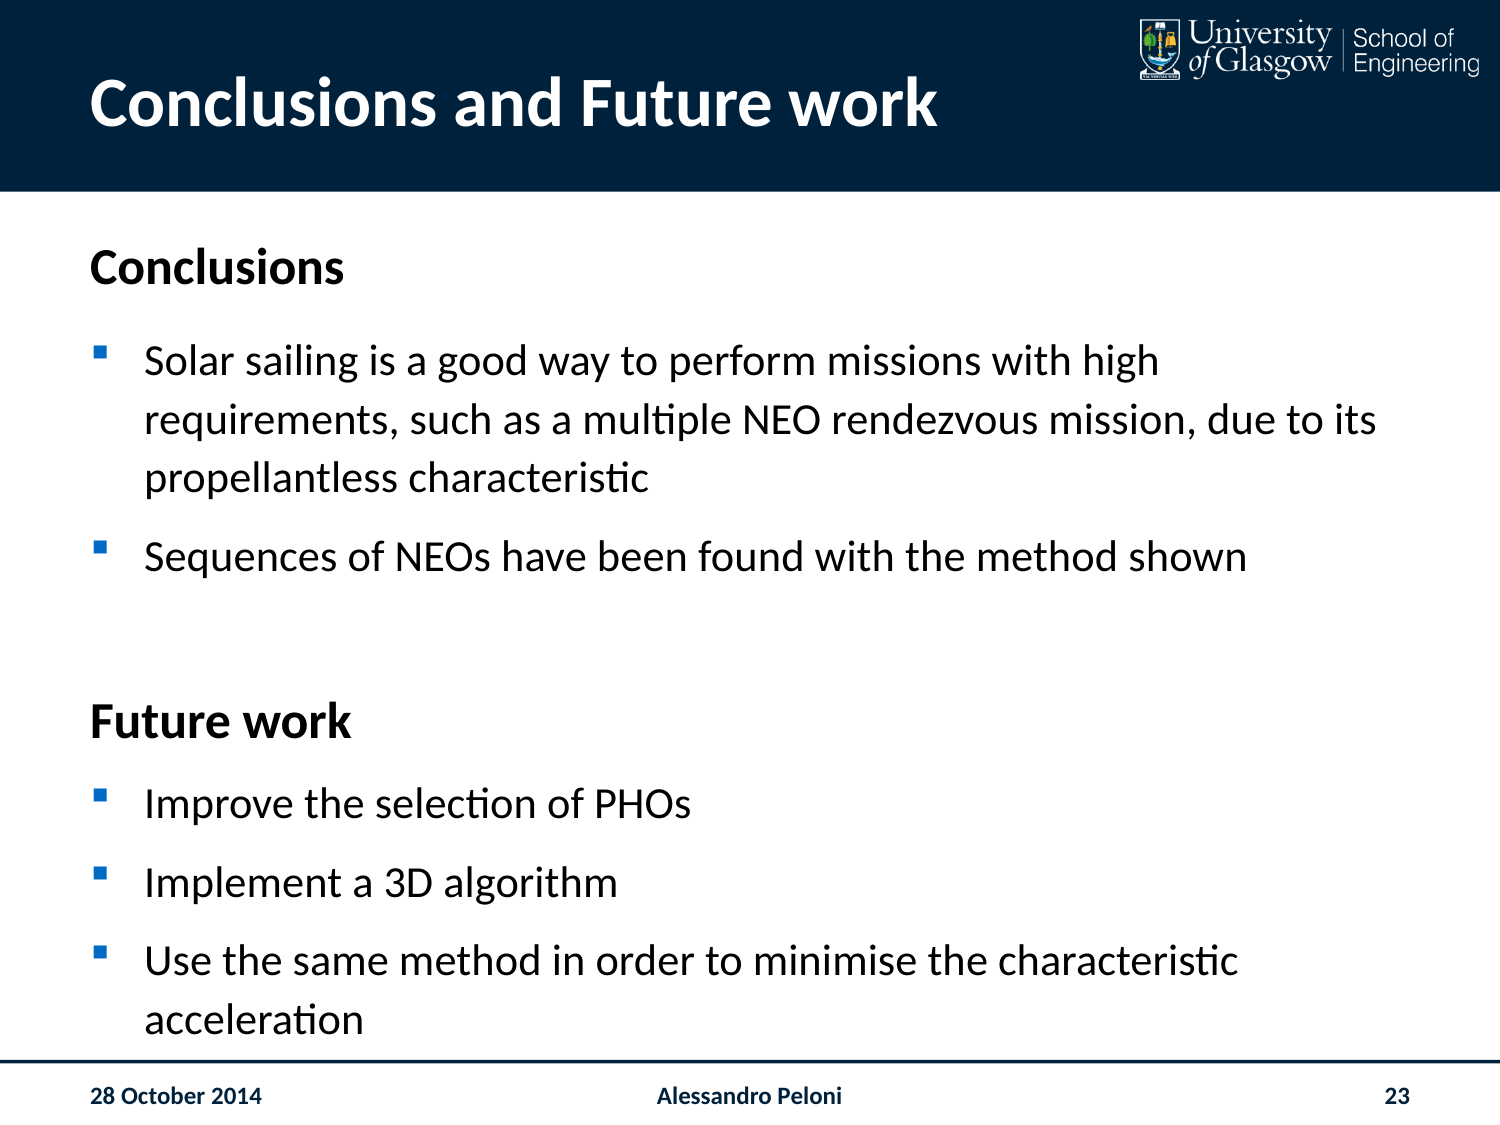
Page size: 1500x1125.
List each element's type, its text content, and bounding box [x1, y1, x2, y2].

title Conclusions and Future work [74, 27, 1136, 170]
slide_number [75, 1065, 425, 1125]
picture [1140, 18, 1333, 80]
slide_number 23 [1074, 1065, 1425, 1125]
footer Alessandro Peloni [512, 1065, 988, 1125]
picture [1340, 19, 1479, 80]
